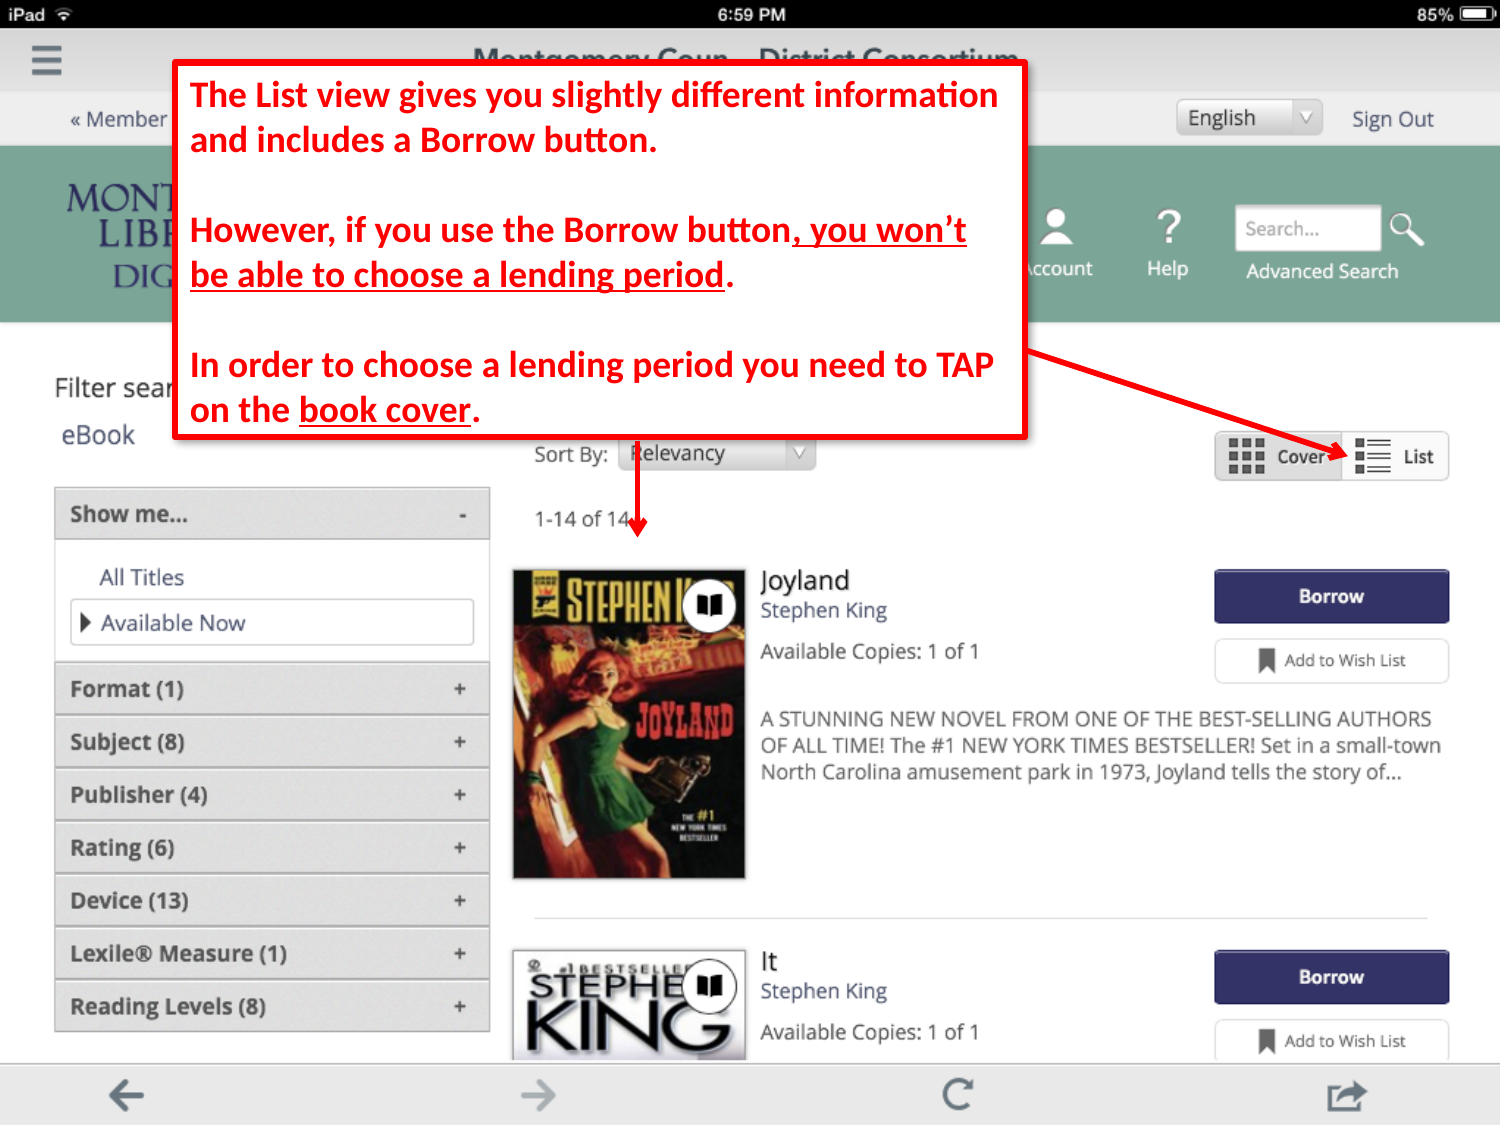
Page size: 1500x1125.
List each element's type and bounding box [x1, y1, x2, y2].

text_box [1024, 349, 1349, 457]
picture [0, 0, 1500, 1125]
